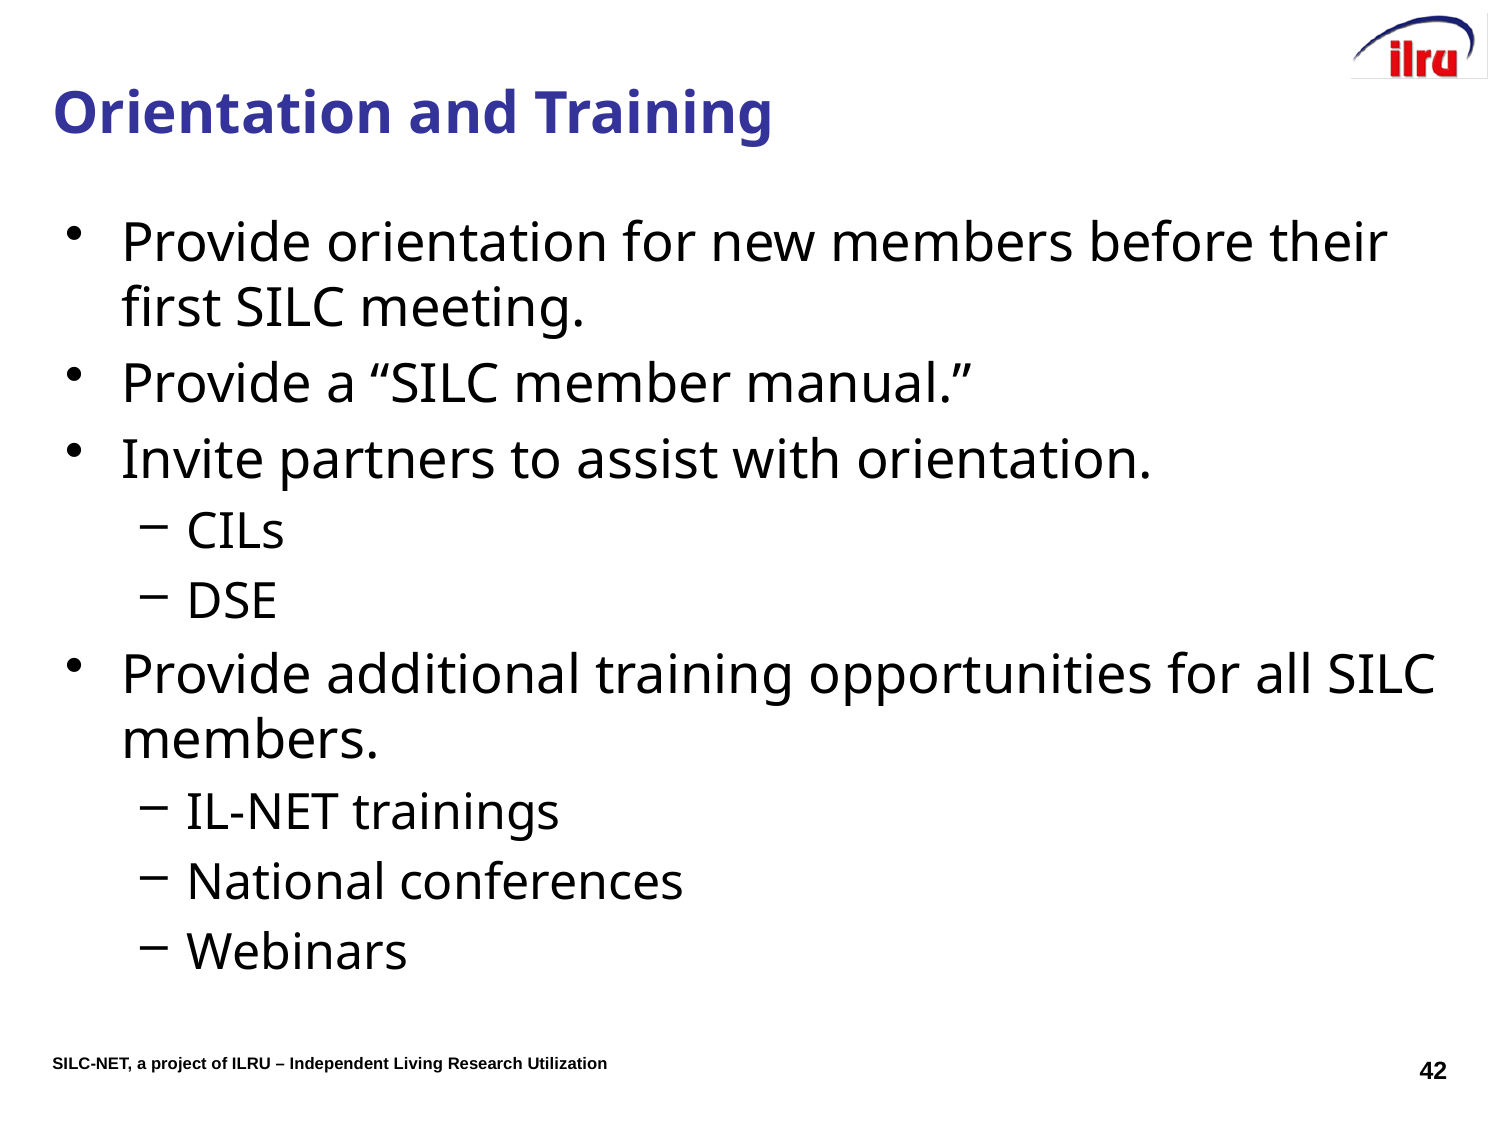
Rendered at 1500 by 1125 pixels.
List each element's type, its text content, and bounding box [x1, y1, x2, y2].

slide_number 42 [1074, 1047, 1463, 1088]
title Orientation and Training [37, 44, 1301, 176]
picture [1350, 12, 1488, 79]
list Provide orientation for new members before their first SILC meeting. Provide a “SILC member manual.” Invite partners to assist with orientation. CILs DSE Provide additional training opportunities for all SILC members. IL-NET trainings National conferences Webinars [49, 199, 1463, 1026]
